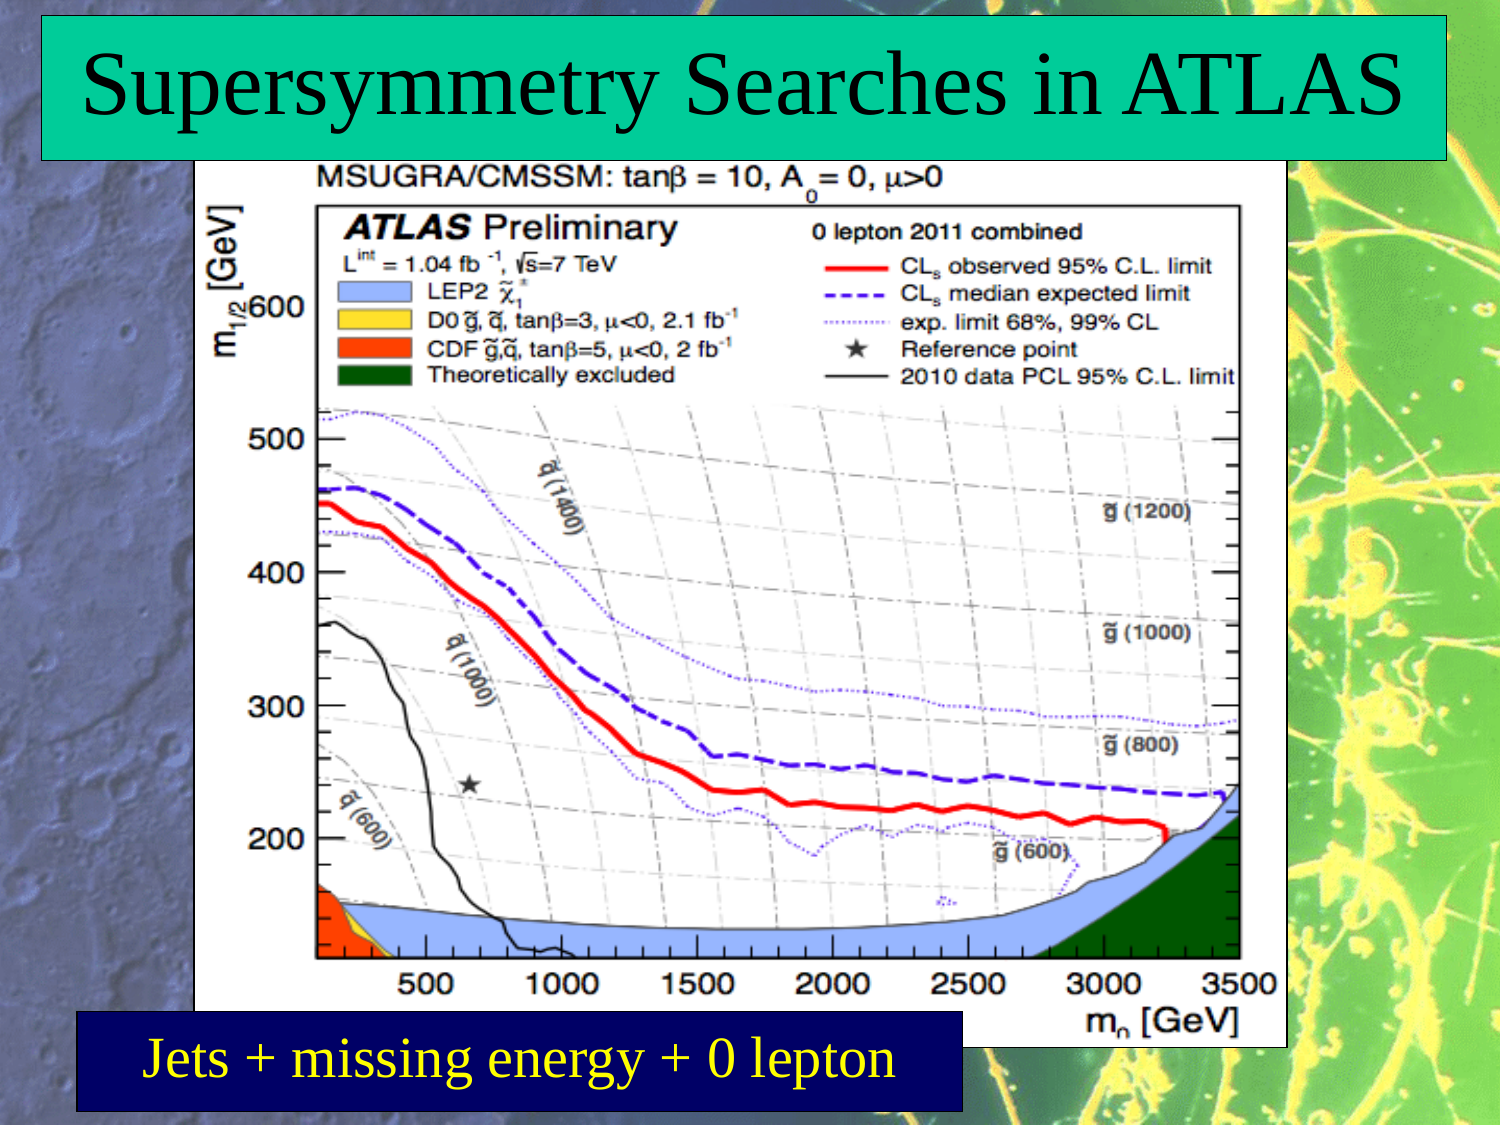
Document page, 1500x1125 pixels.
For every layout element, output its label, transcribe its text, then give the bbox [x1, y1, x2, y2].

text_box Jets + missing energy + 0 lepton [76, 1011, 963, 1112]
picture [0, 0, 1500, 1125]
title Supersymmetry Searches in ATLAS [41, 15, 1447, 161]
